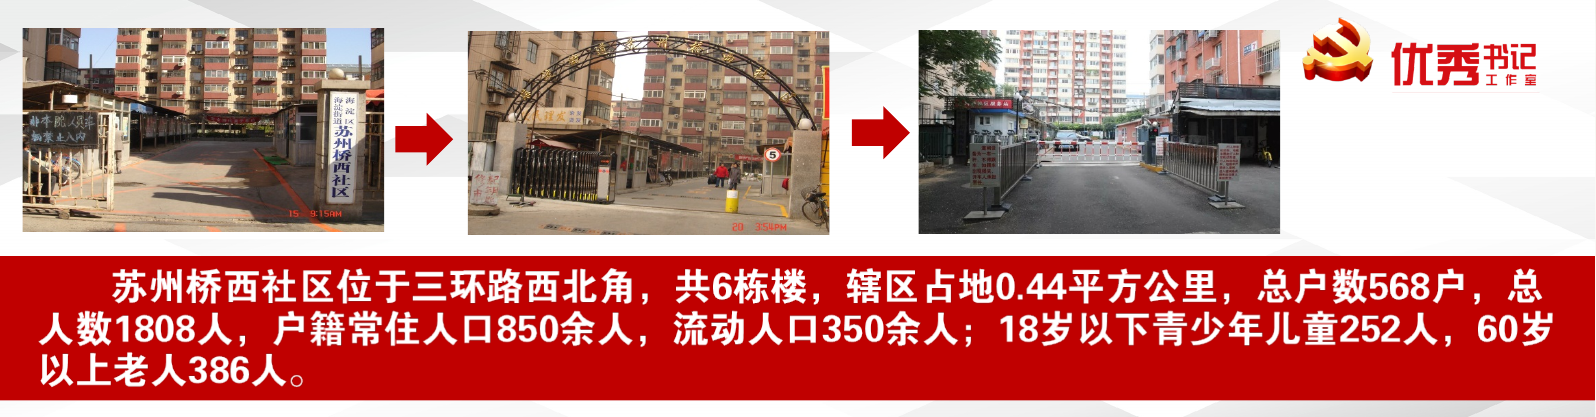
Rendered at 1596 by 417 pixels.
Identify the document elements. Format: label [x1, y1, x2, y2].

picture [13, 251, 1582, 417]
text_box [0, 0, 1596, 417]
